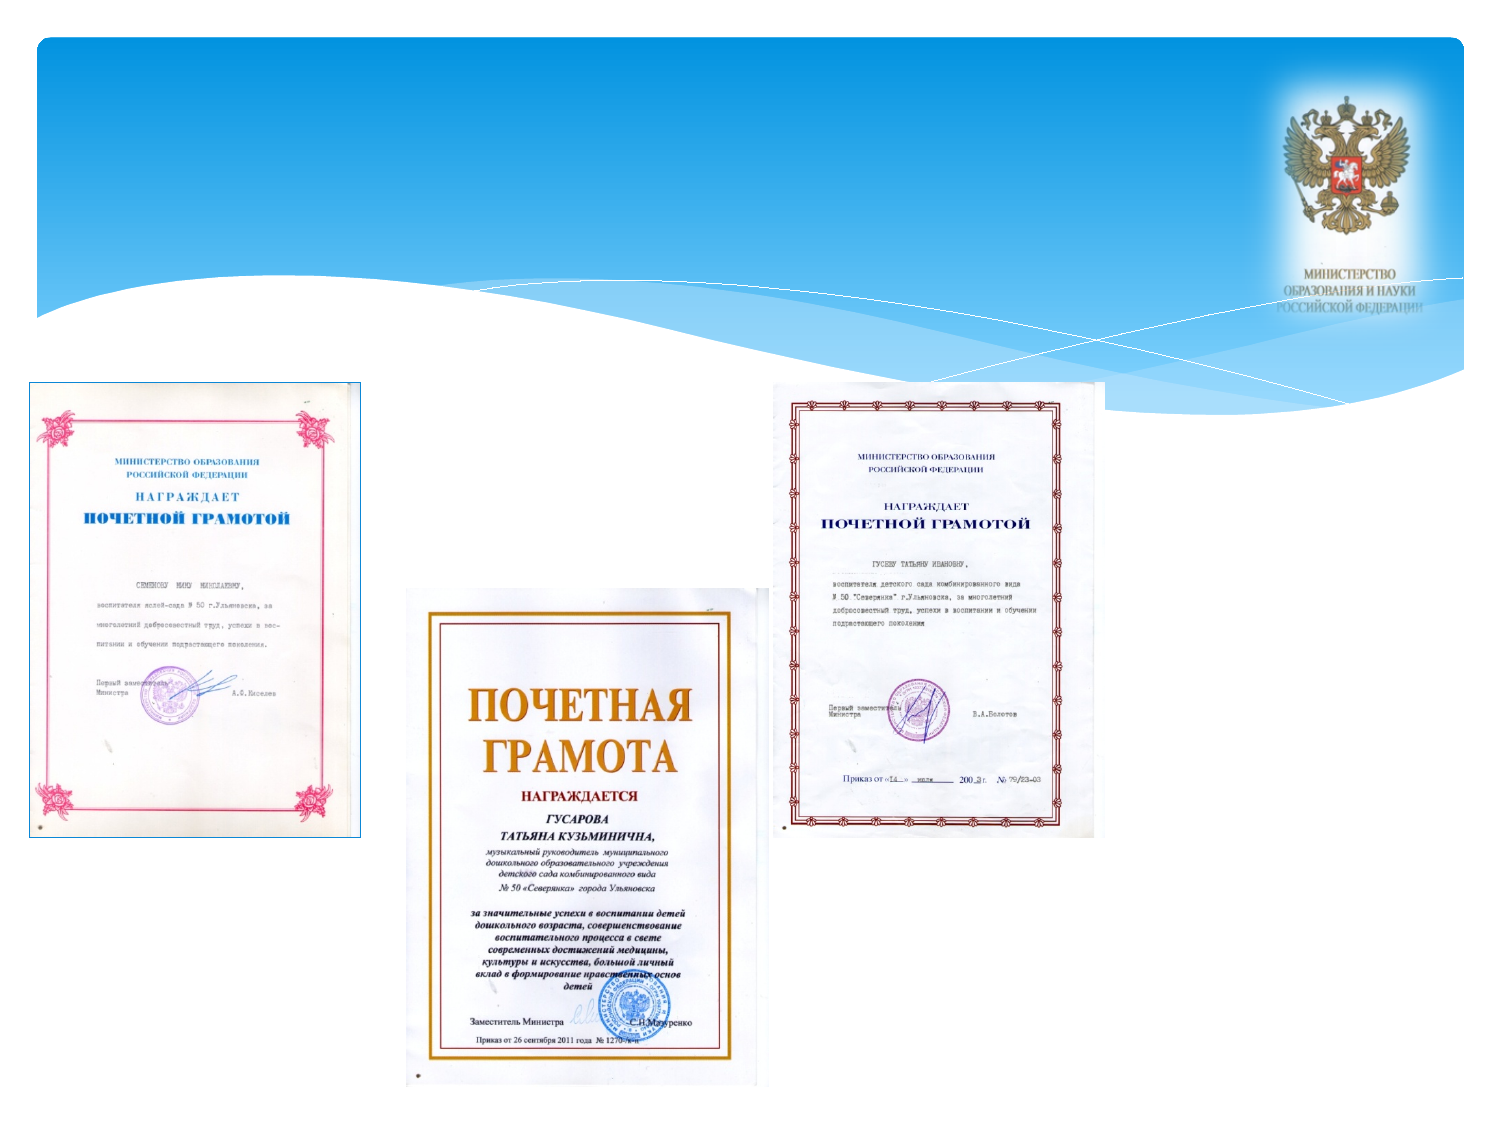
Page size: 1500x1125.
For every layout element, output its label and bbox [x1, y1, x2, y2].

list [405, 587, 769, 1087]
picture [773, 382, 1105, 838]
picture [1233, 37, 1469, 359]
picture [29, 381, 361, 838]
